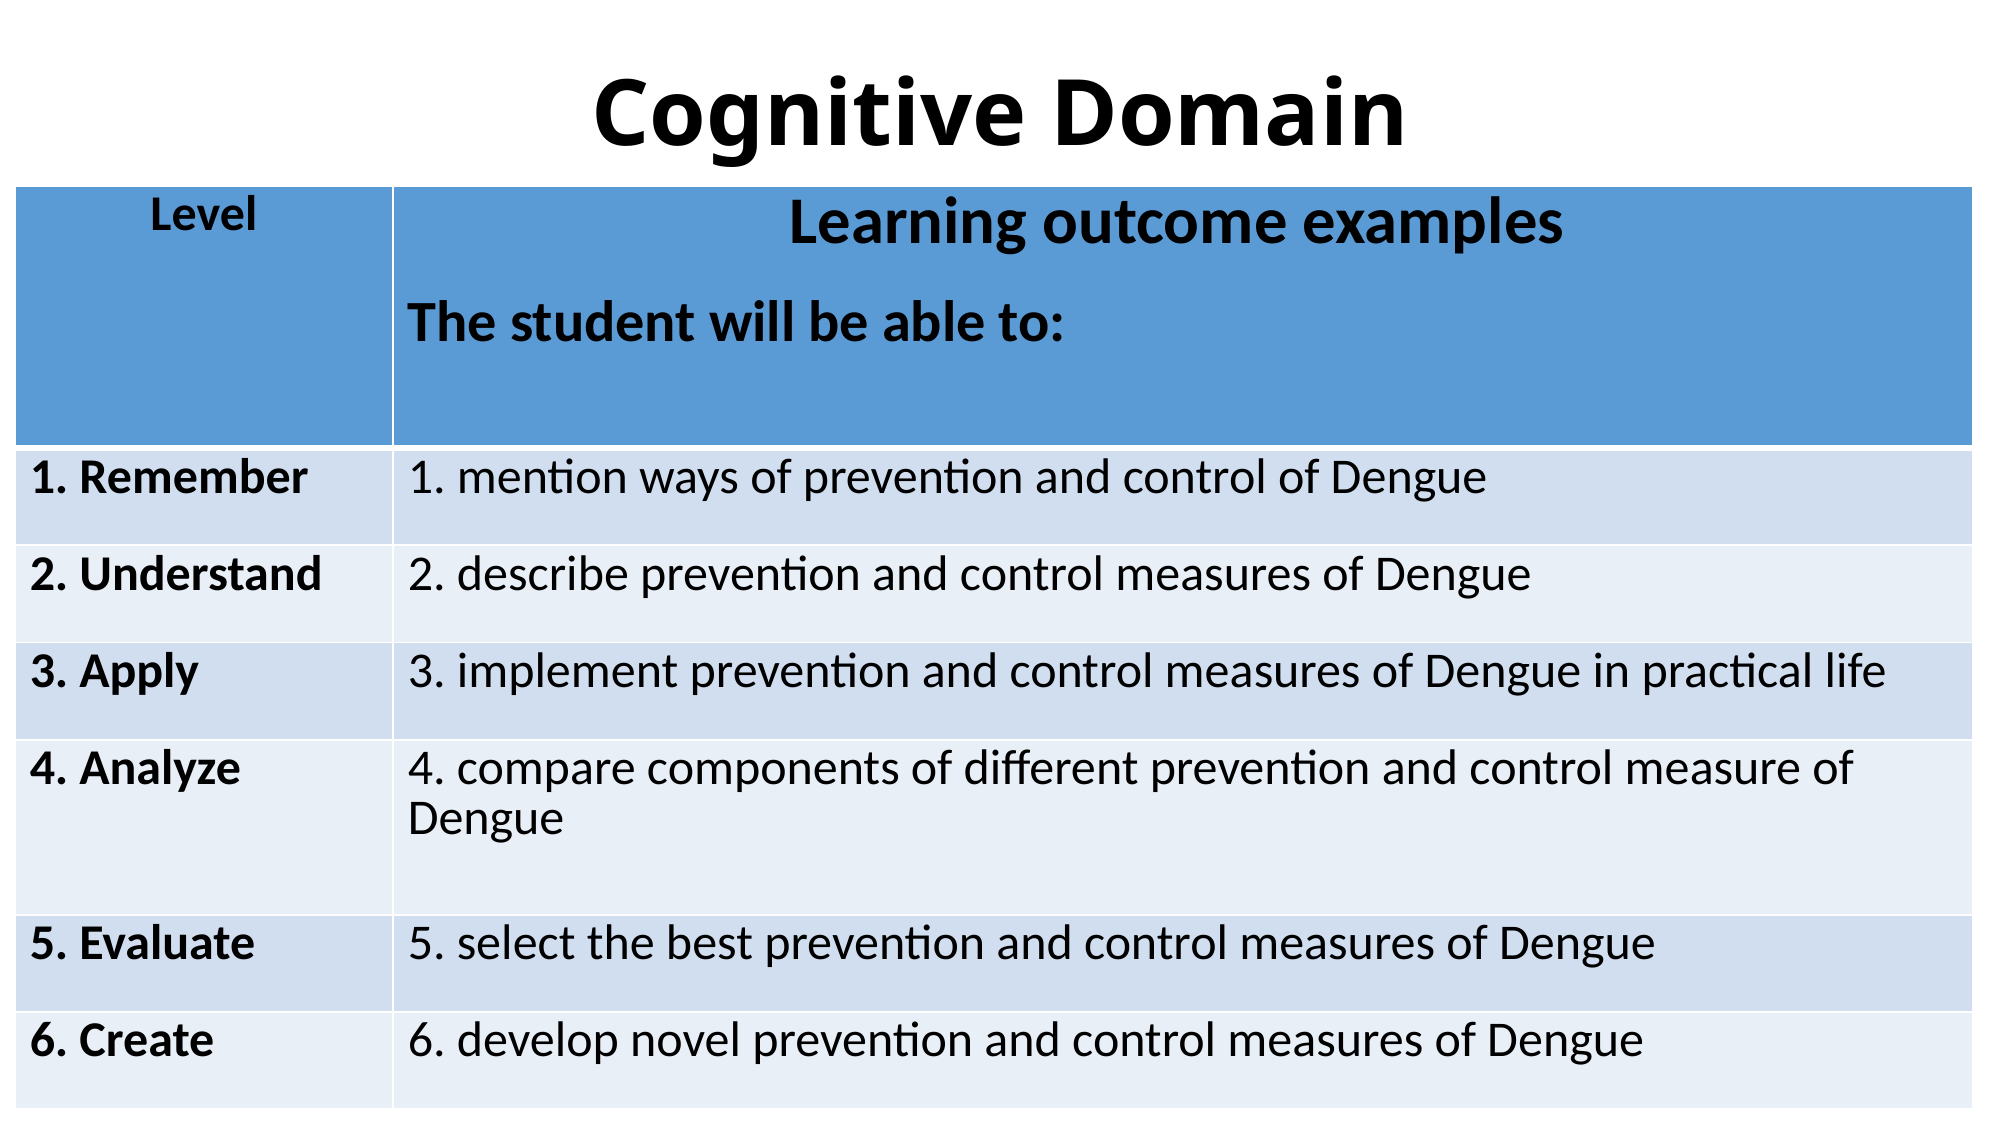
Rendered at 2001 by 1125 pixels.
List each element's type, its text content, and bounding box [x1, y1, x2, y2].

table_cell 5. Evaluate [16, 916, 392, 1011]
table_cell 1. Remember [16, 451, 392, 544]
table_cell 6. develop novel prevention and control measures of Dengue [394, 1013, 1972, 1108]
table_cell 1. mention ways of prevention and control of Dengue [394, 451, 1972, 544]
table_cell 4. compare components of different prevention and control measure of Dengue [394, 741, 1972, 914]
table_cell 2. describe prevention and control measures of Dengue [394, 546, 1972, 642]
table_cell 2. Understand [16, 546, 392, 642]
table_cell 3. implement prevention and control measures of Dengue in practical life [394, 643, 1972, 739]
table_cell 5. select the best prevention and control measures of Dengue [394, 916, 1972, 1011]
table_header Level [16, 187, 392, 445]
table_cell 6. Create [16, 1013, 392, 1108]
table_cell 4. Analyze [16, 741, 392, 914]
table_header Learning outcome examples The student will be able to: [394, 187, 1972, 445]
table_cell 3. Apply [16, 643, 392, 739]
title Cognitive Domain [137, 7, 1863, 185]
